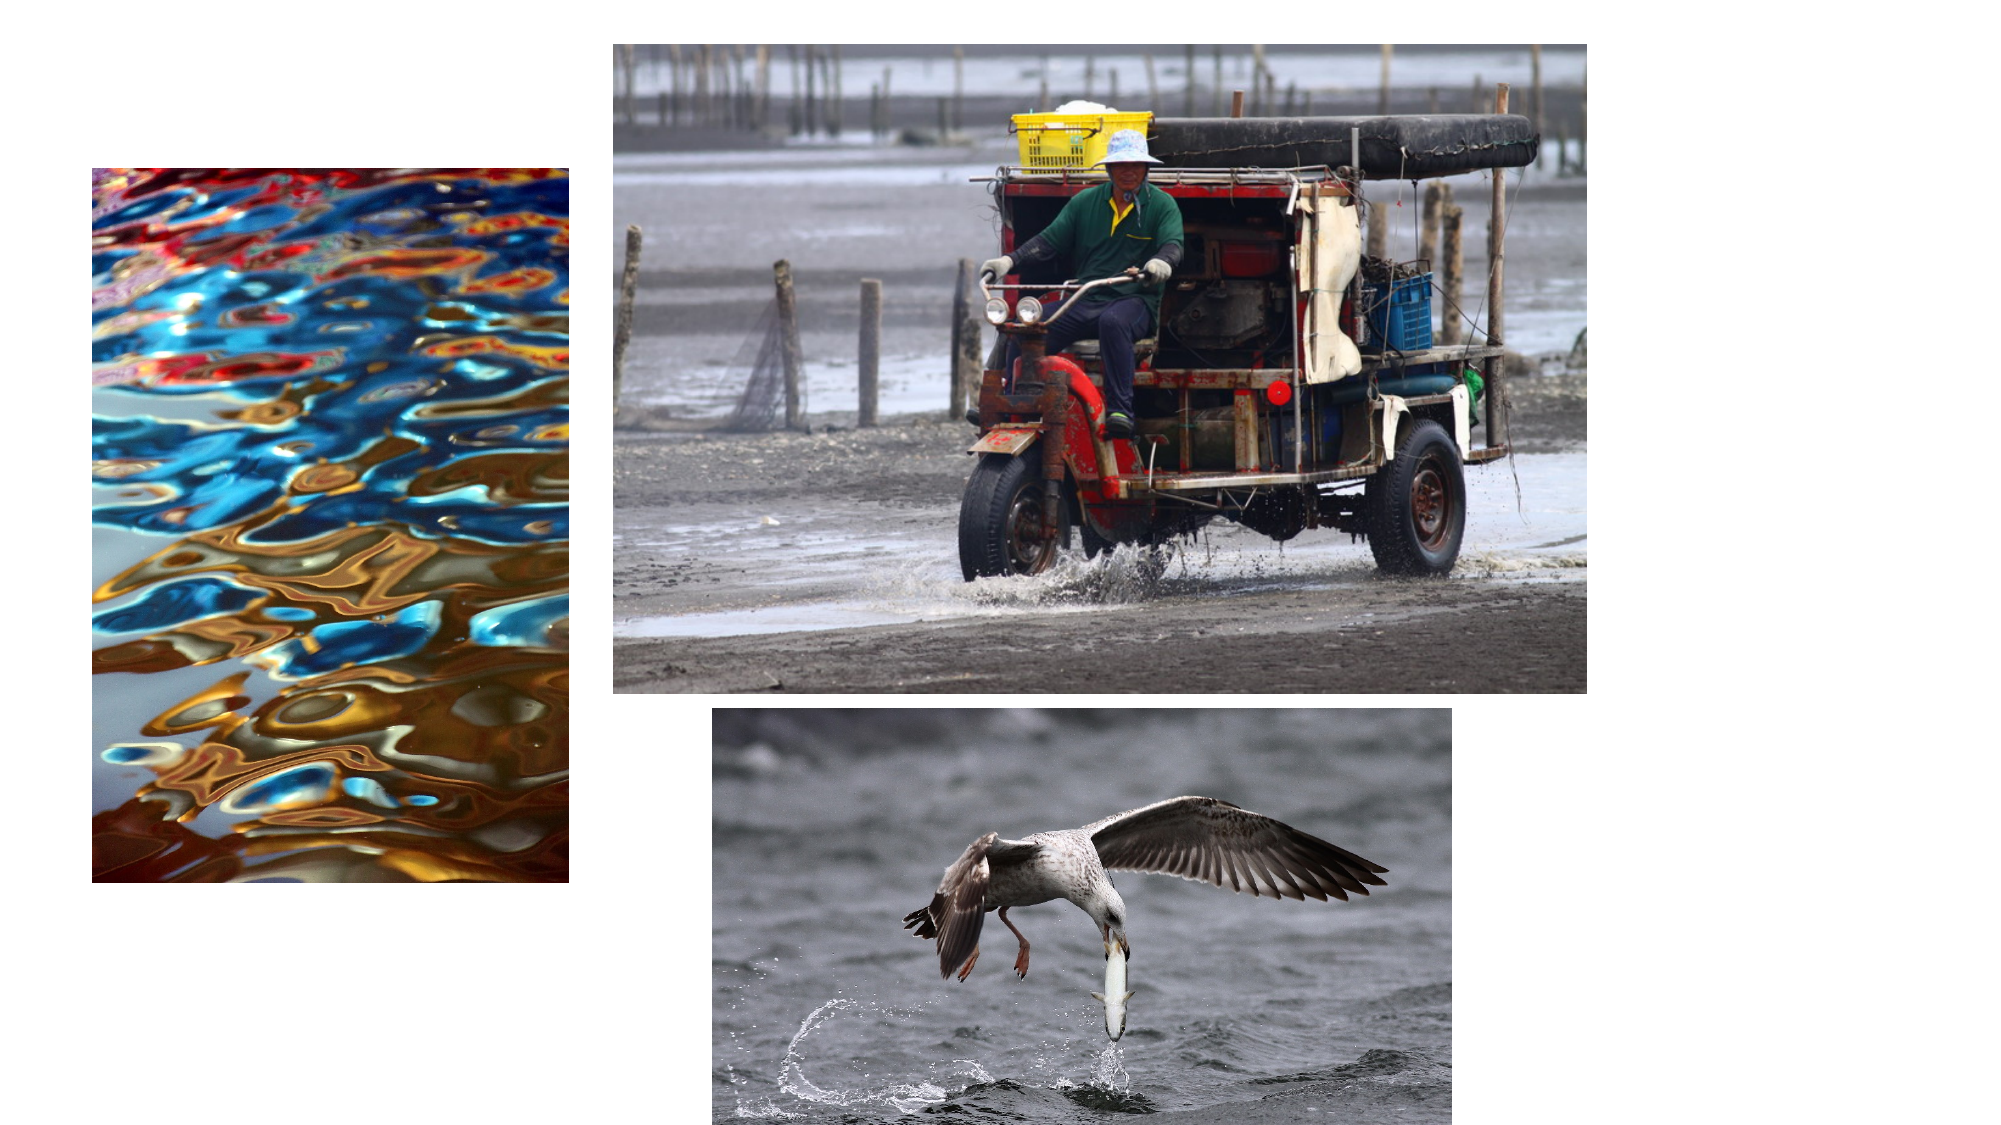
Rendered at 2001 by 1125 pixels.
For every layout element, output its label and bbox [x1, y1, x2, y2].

picture [712, 708, 1452, 1125]
list [92, 168, 569, 883]
picture [613, 44, 1587, 694]
